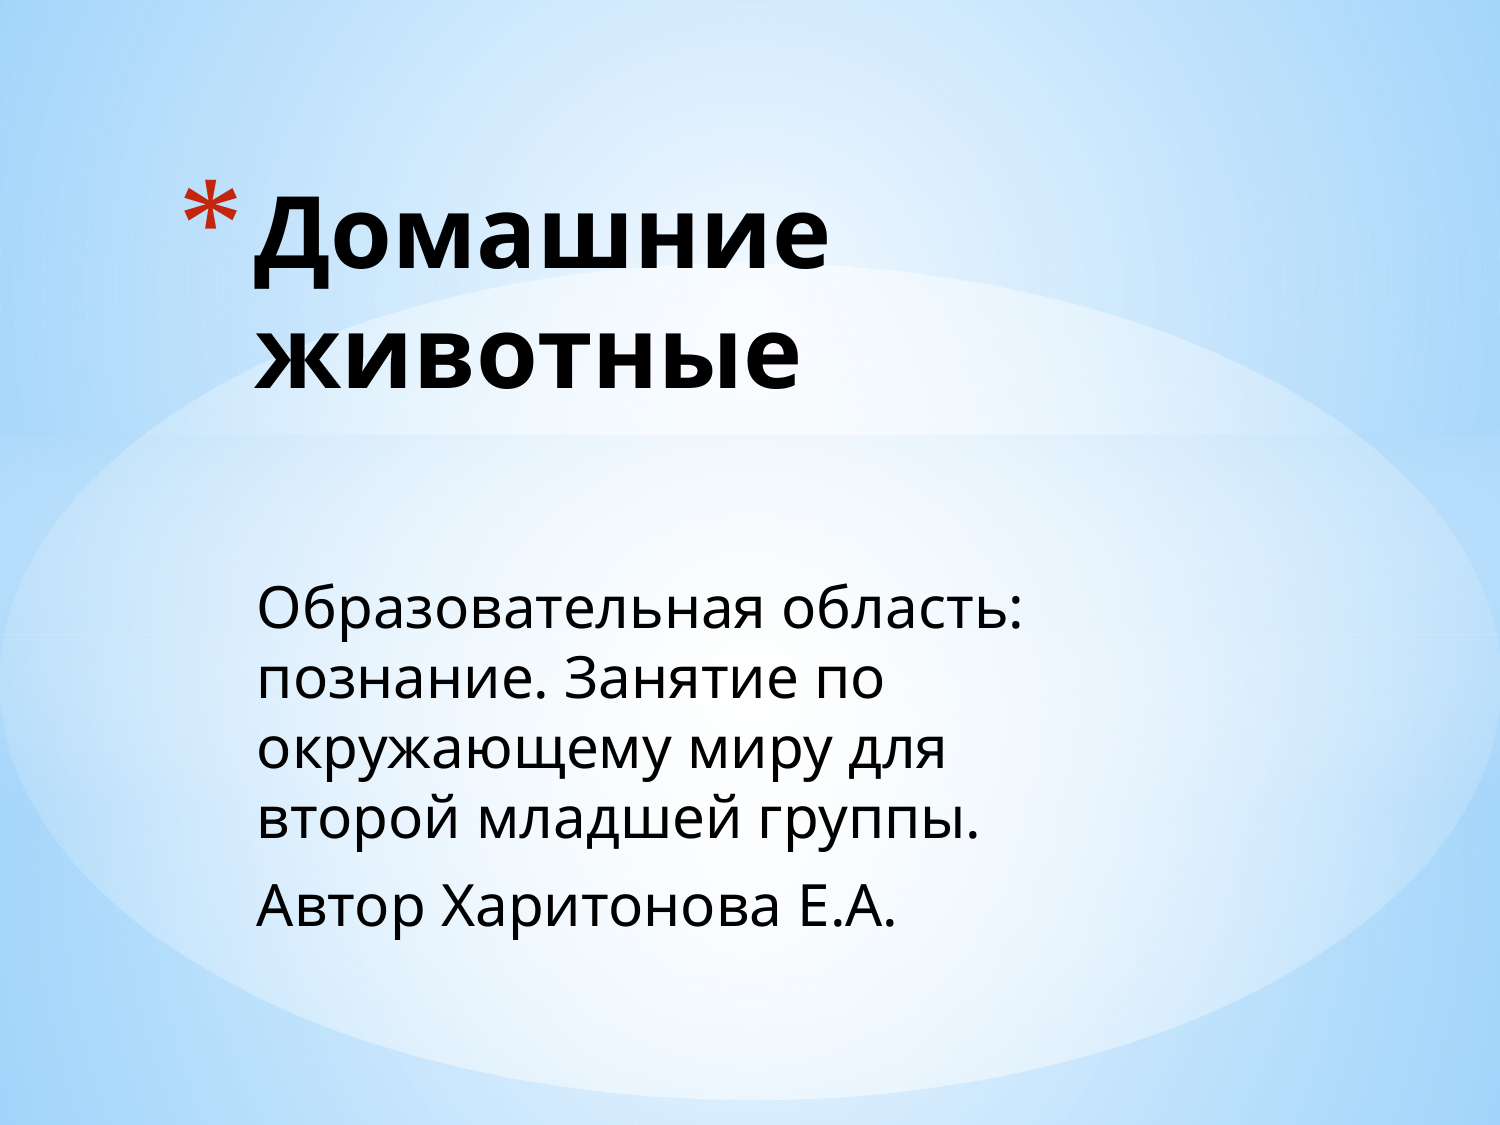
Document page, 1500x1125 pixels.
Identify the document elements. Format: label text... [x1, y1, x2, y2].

title Домашние животные [134, 160, 1312, 563]
subtitle Образовательная область: познание. Занятие по окружающему миру для второй младшей группы. Автор Харитонова Е.А. [241, 563, 1167, 974]
